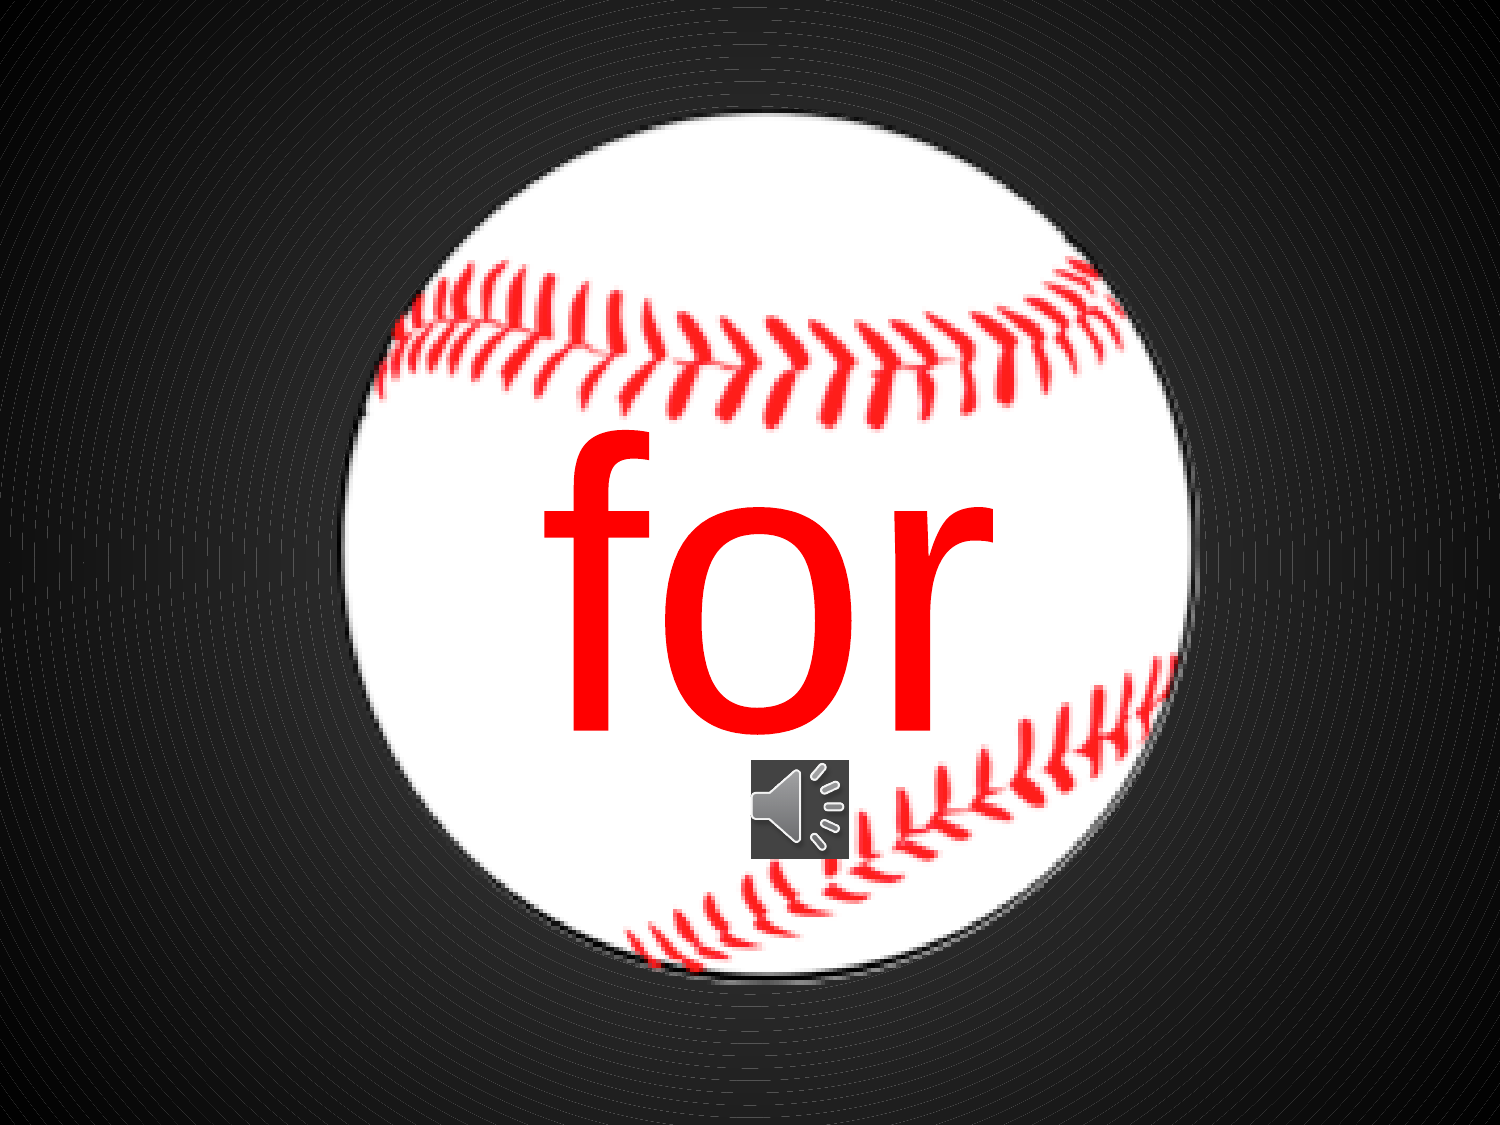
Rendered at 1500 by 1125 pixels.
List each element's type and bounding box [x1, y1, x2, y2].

picture [337, 108, 1201, 985]
